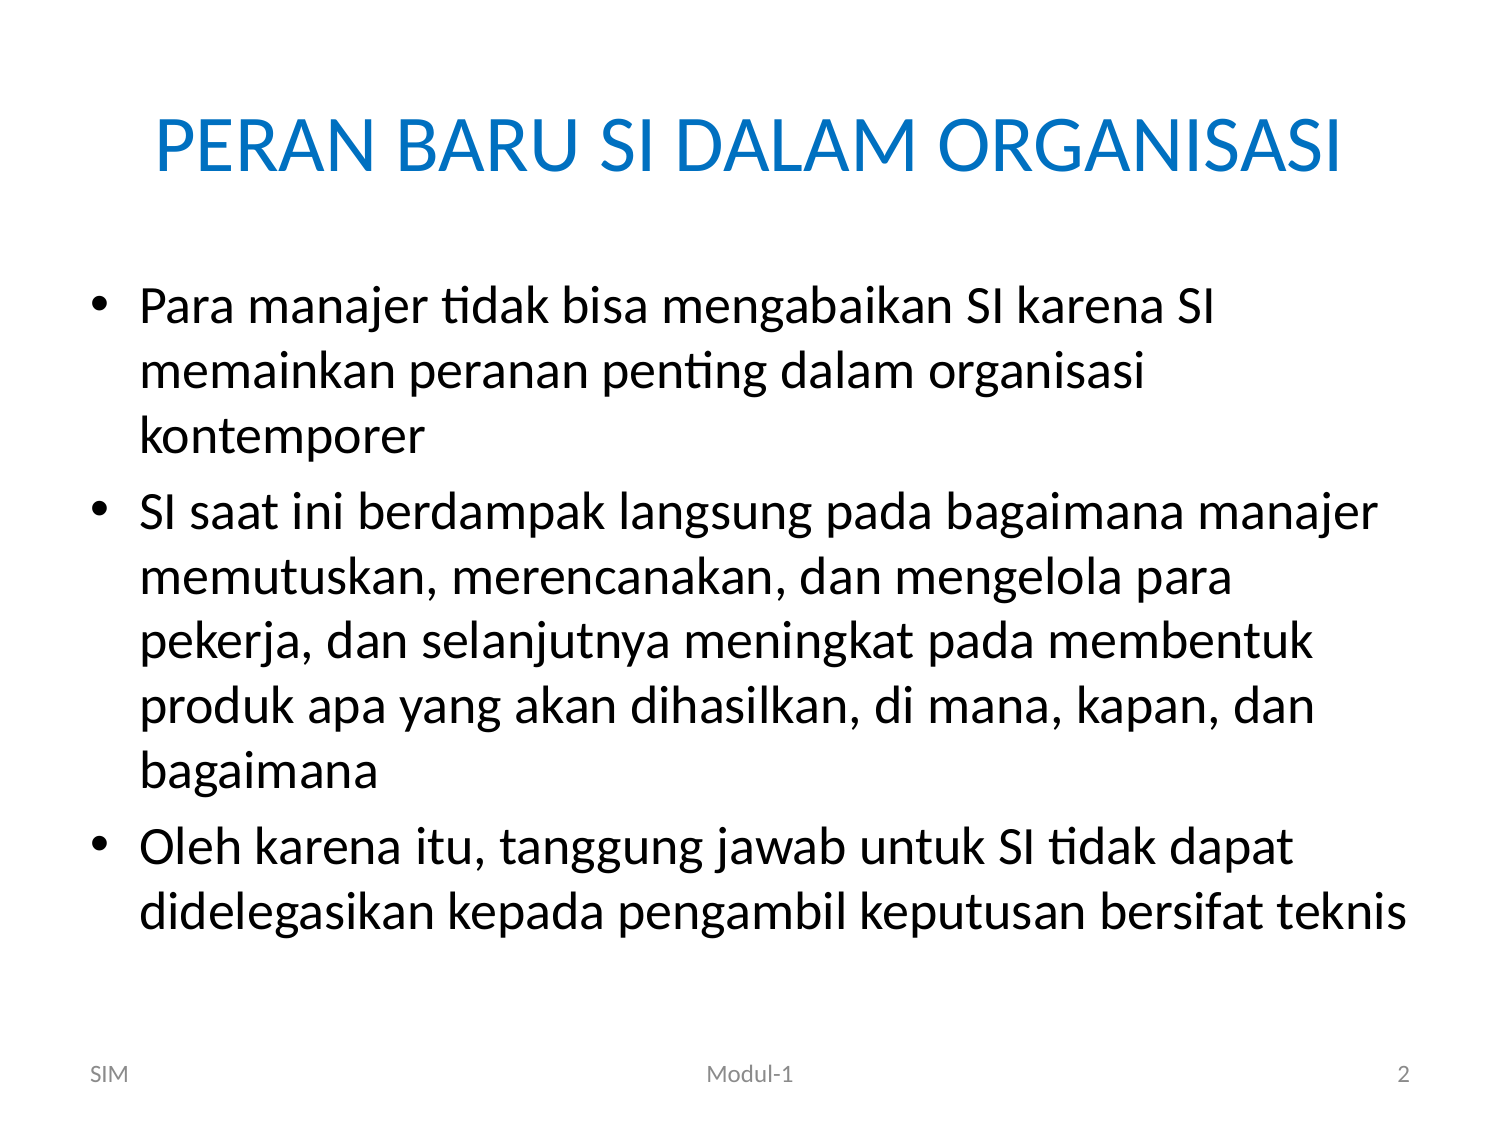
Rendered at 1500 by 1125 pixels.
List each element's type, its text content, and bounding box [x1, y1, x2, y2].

slide_number SIM [75, 1042, 425, 1103]
title PERAN BARU SI DALAM ORGANISASI [75, 45, 1425, 233]
slide_number 2 [1074, 1042, 1425, 1103]
list Para manajer tidak bisa mengabaikan SI karena SI memainkan peranan penting dalam organisasi kontemporer SI saat ini berdampak langsung pada bagaimana manajer memutuskan, merencanakan, dan mengelola para pekerja, dan selanjutnya meningkat pada membentuk produk apa yang akan dihasilkan, di mana, kapan, dan bagaimana Oleh karena itu, tanggung jawab untuk SI tidak dapat didelegasikan kepada pengambil keputusan bersifat teknis [75, 262, 1425, 1005]
footer Modul-1 [512, 1042, 988, 1103]
